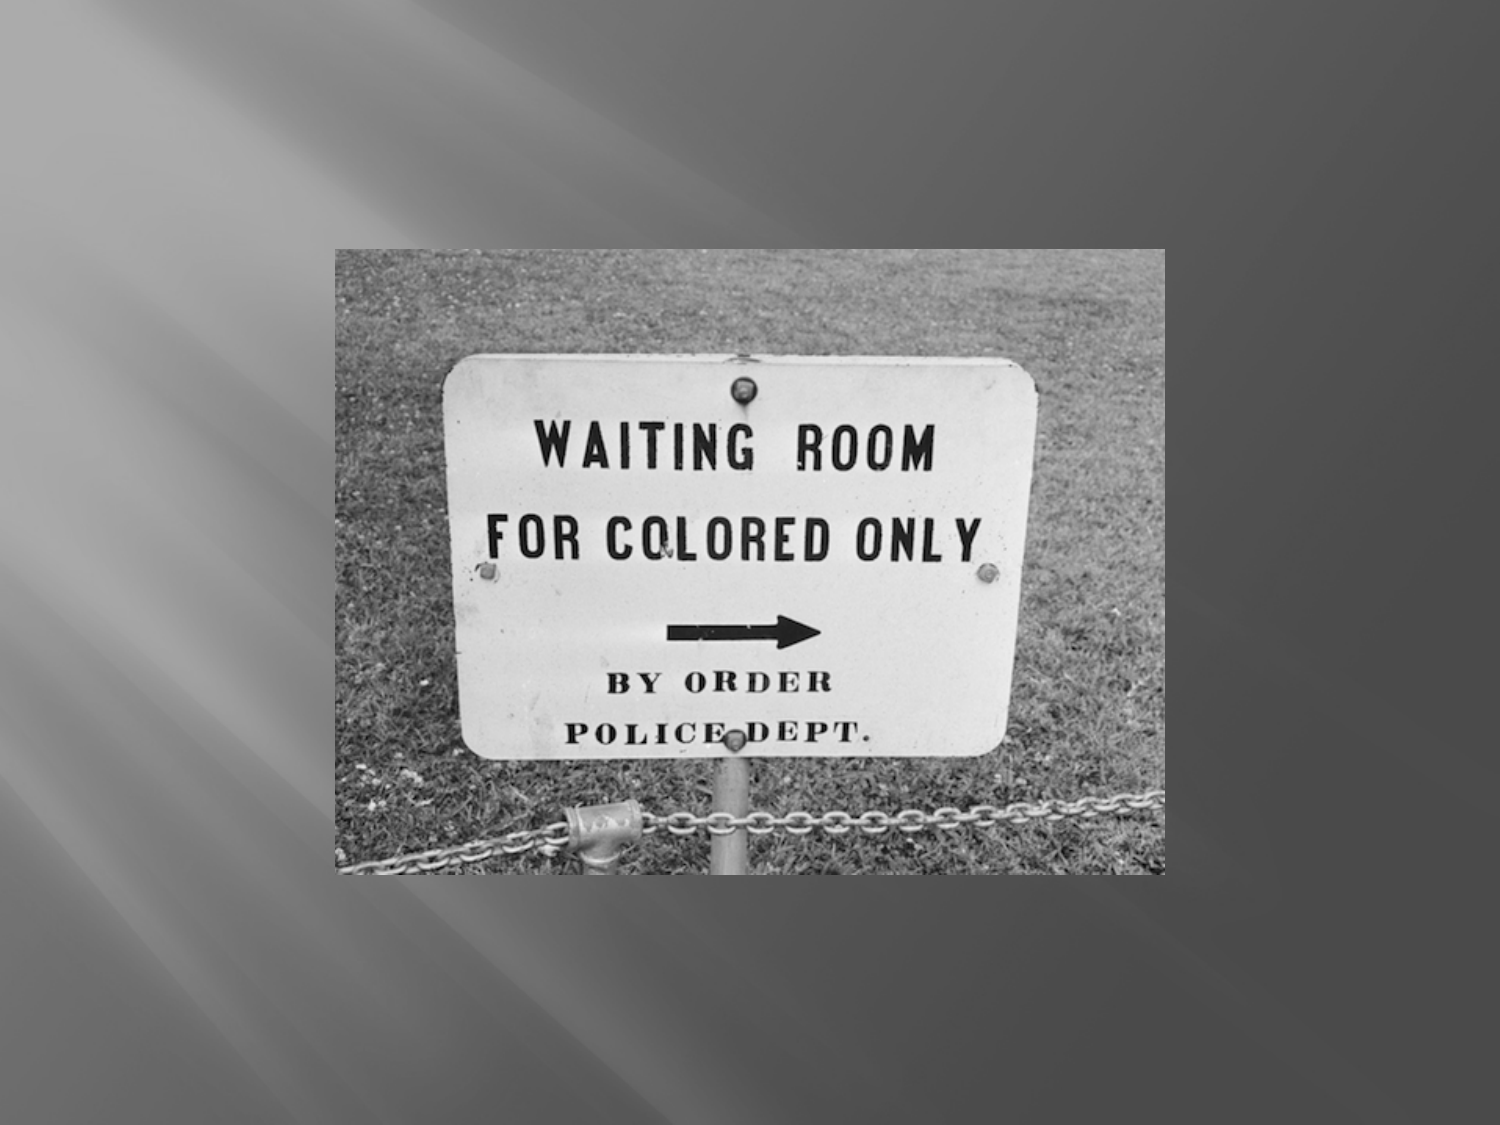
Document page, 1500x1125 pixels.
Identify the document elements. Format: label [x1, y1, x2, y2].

picture [335, 249, 1165, 876]
